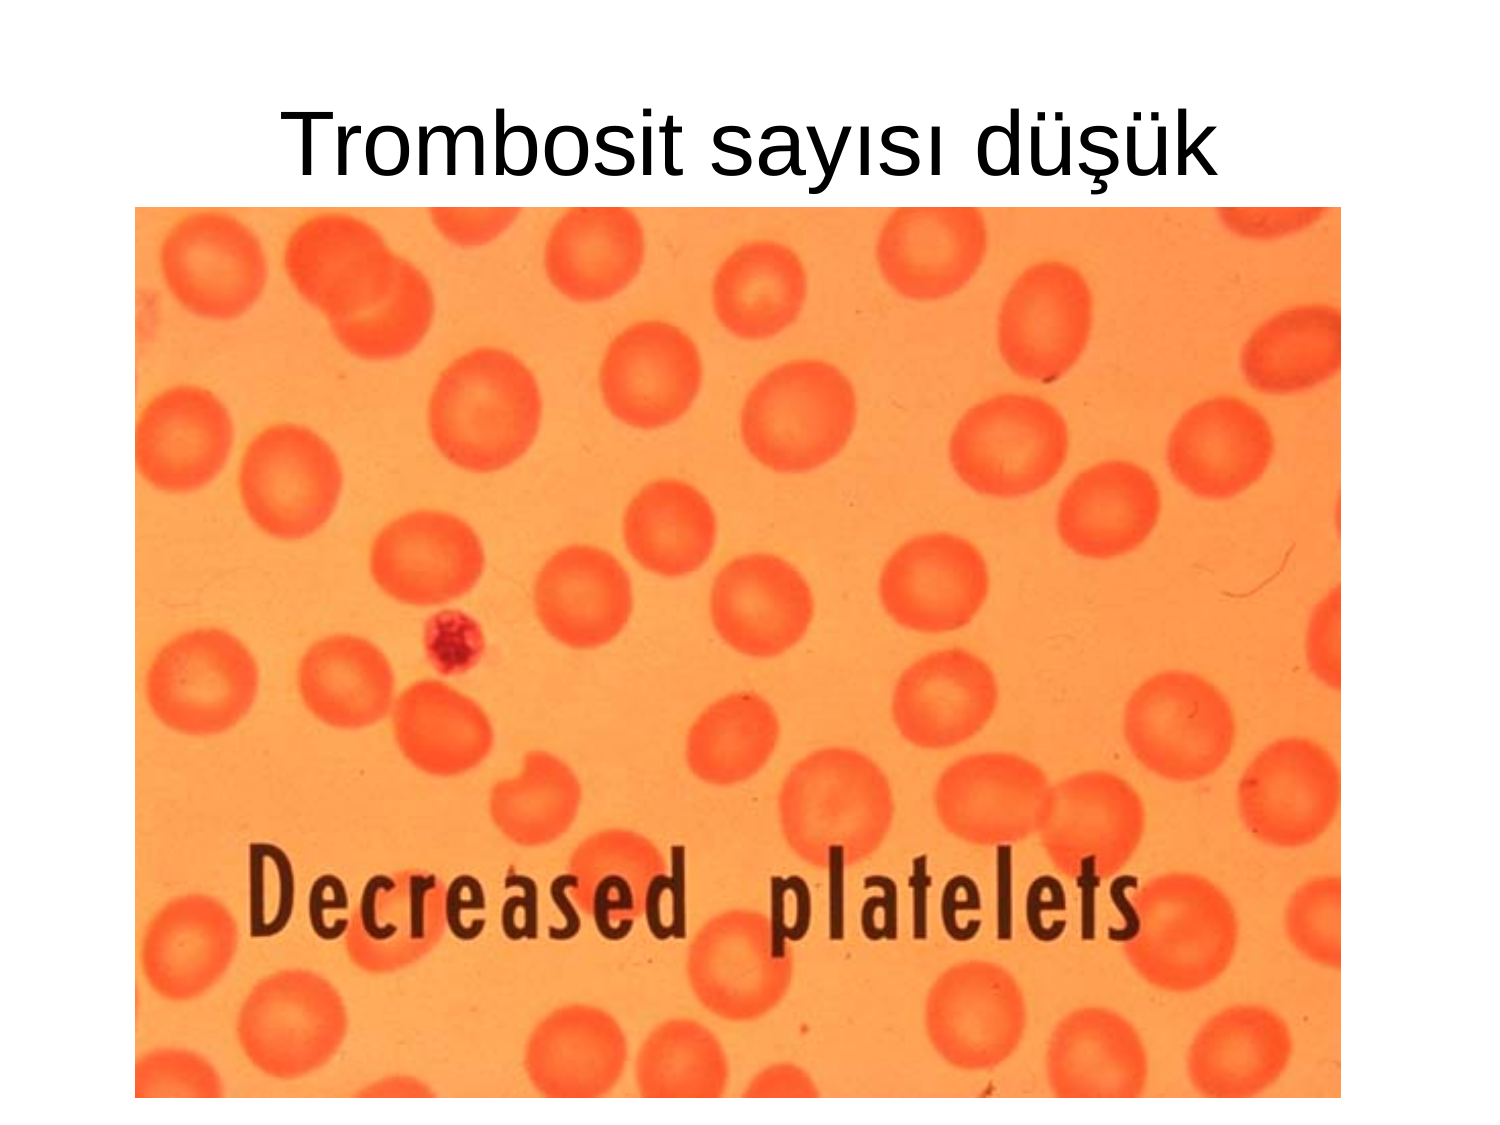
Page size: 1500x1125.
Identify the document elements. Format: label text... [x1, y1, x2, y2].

picture [135, 207, 1341, 1098]
title Trombosit sayısı düşük [74, 44, 1426, 233]
